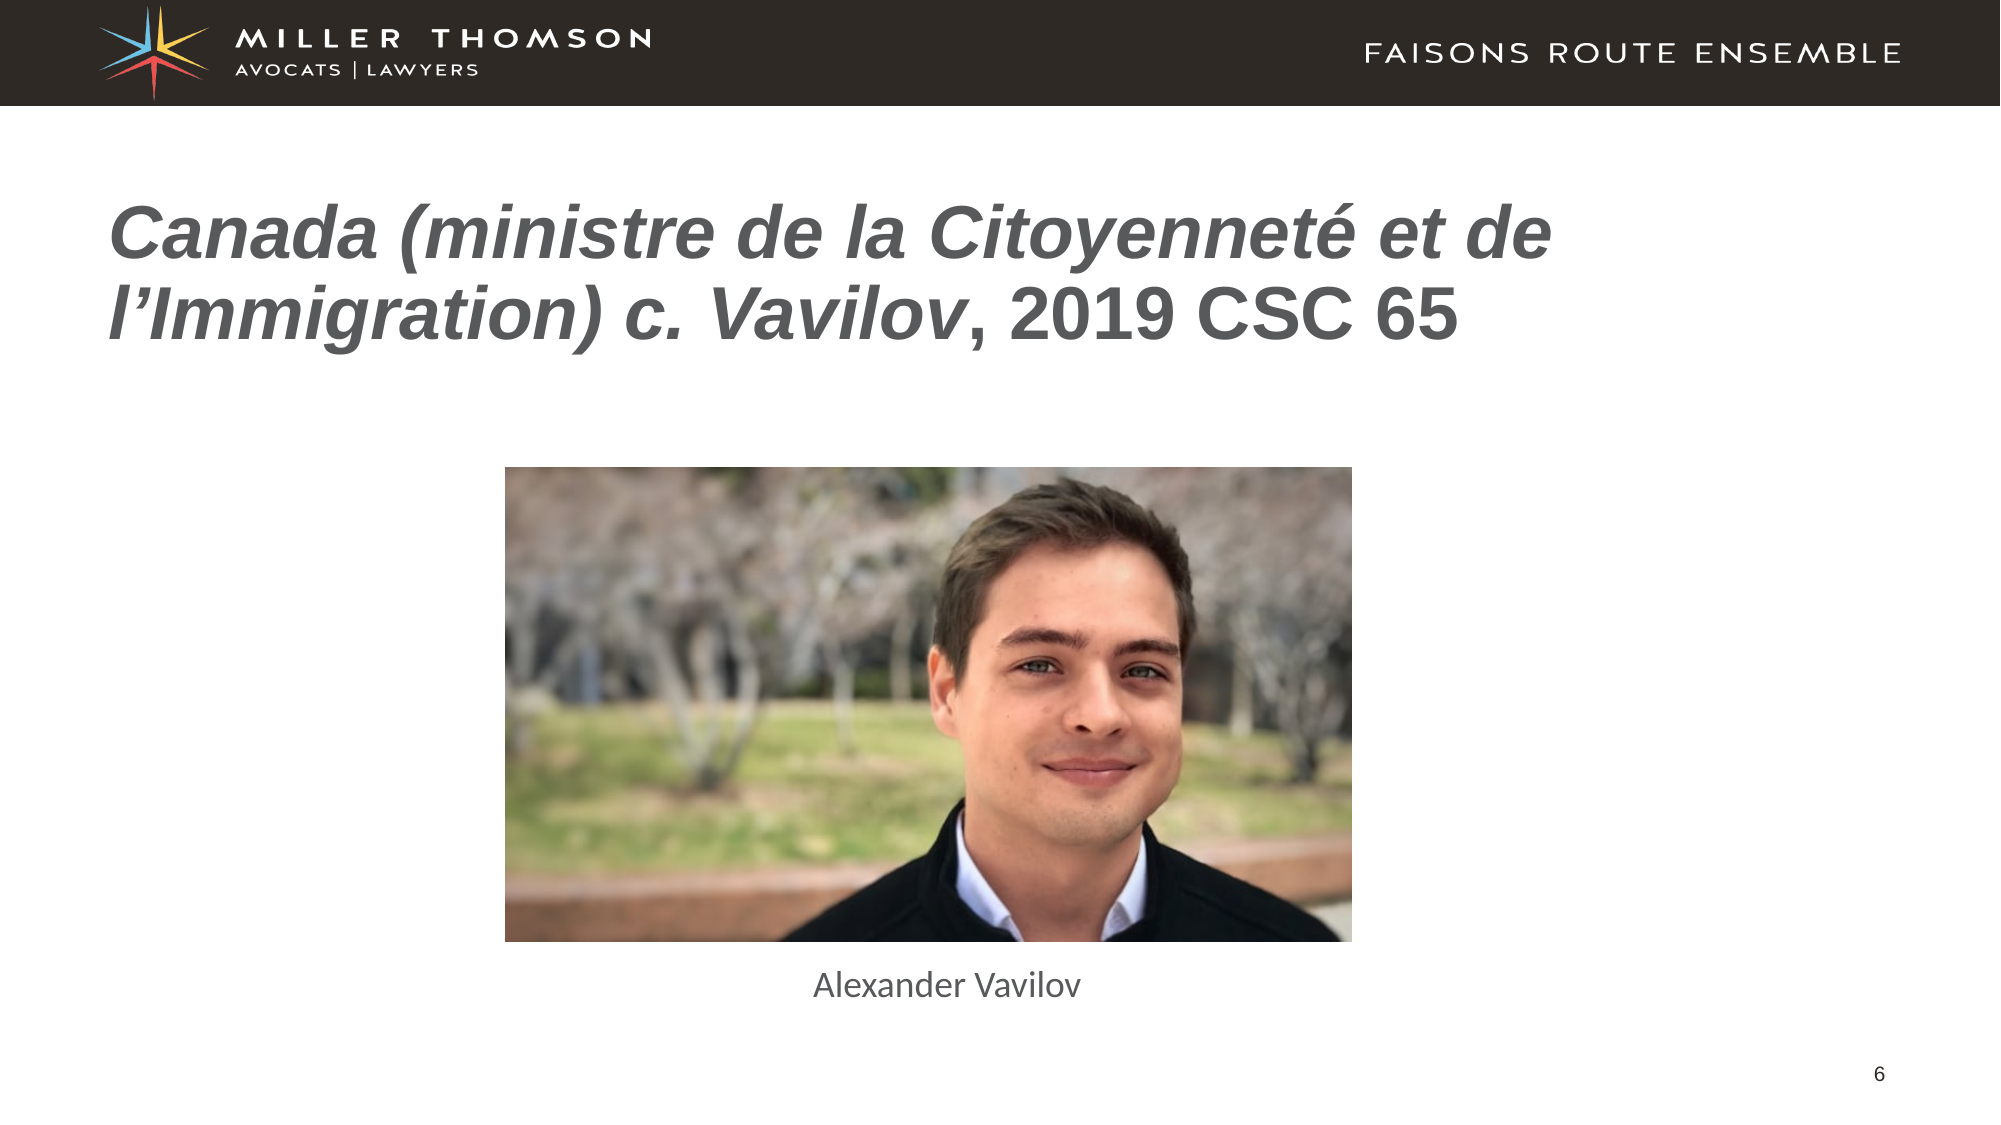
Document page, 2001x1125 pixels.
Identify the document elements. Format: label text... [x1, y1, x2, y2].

picture [504, 467, 1352, 943]
text_box Alexander Vavilov [798, 952, 1097, 1013]
picture [1366, 43, 1900, 63]
title Canada (ministre de la Citoyenneté et de l’Immigration) c. Vavilov, 2019 CSC 65 [93, 186, 1900, 302]
picture [99, 6, 650, 101]
